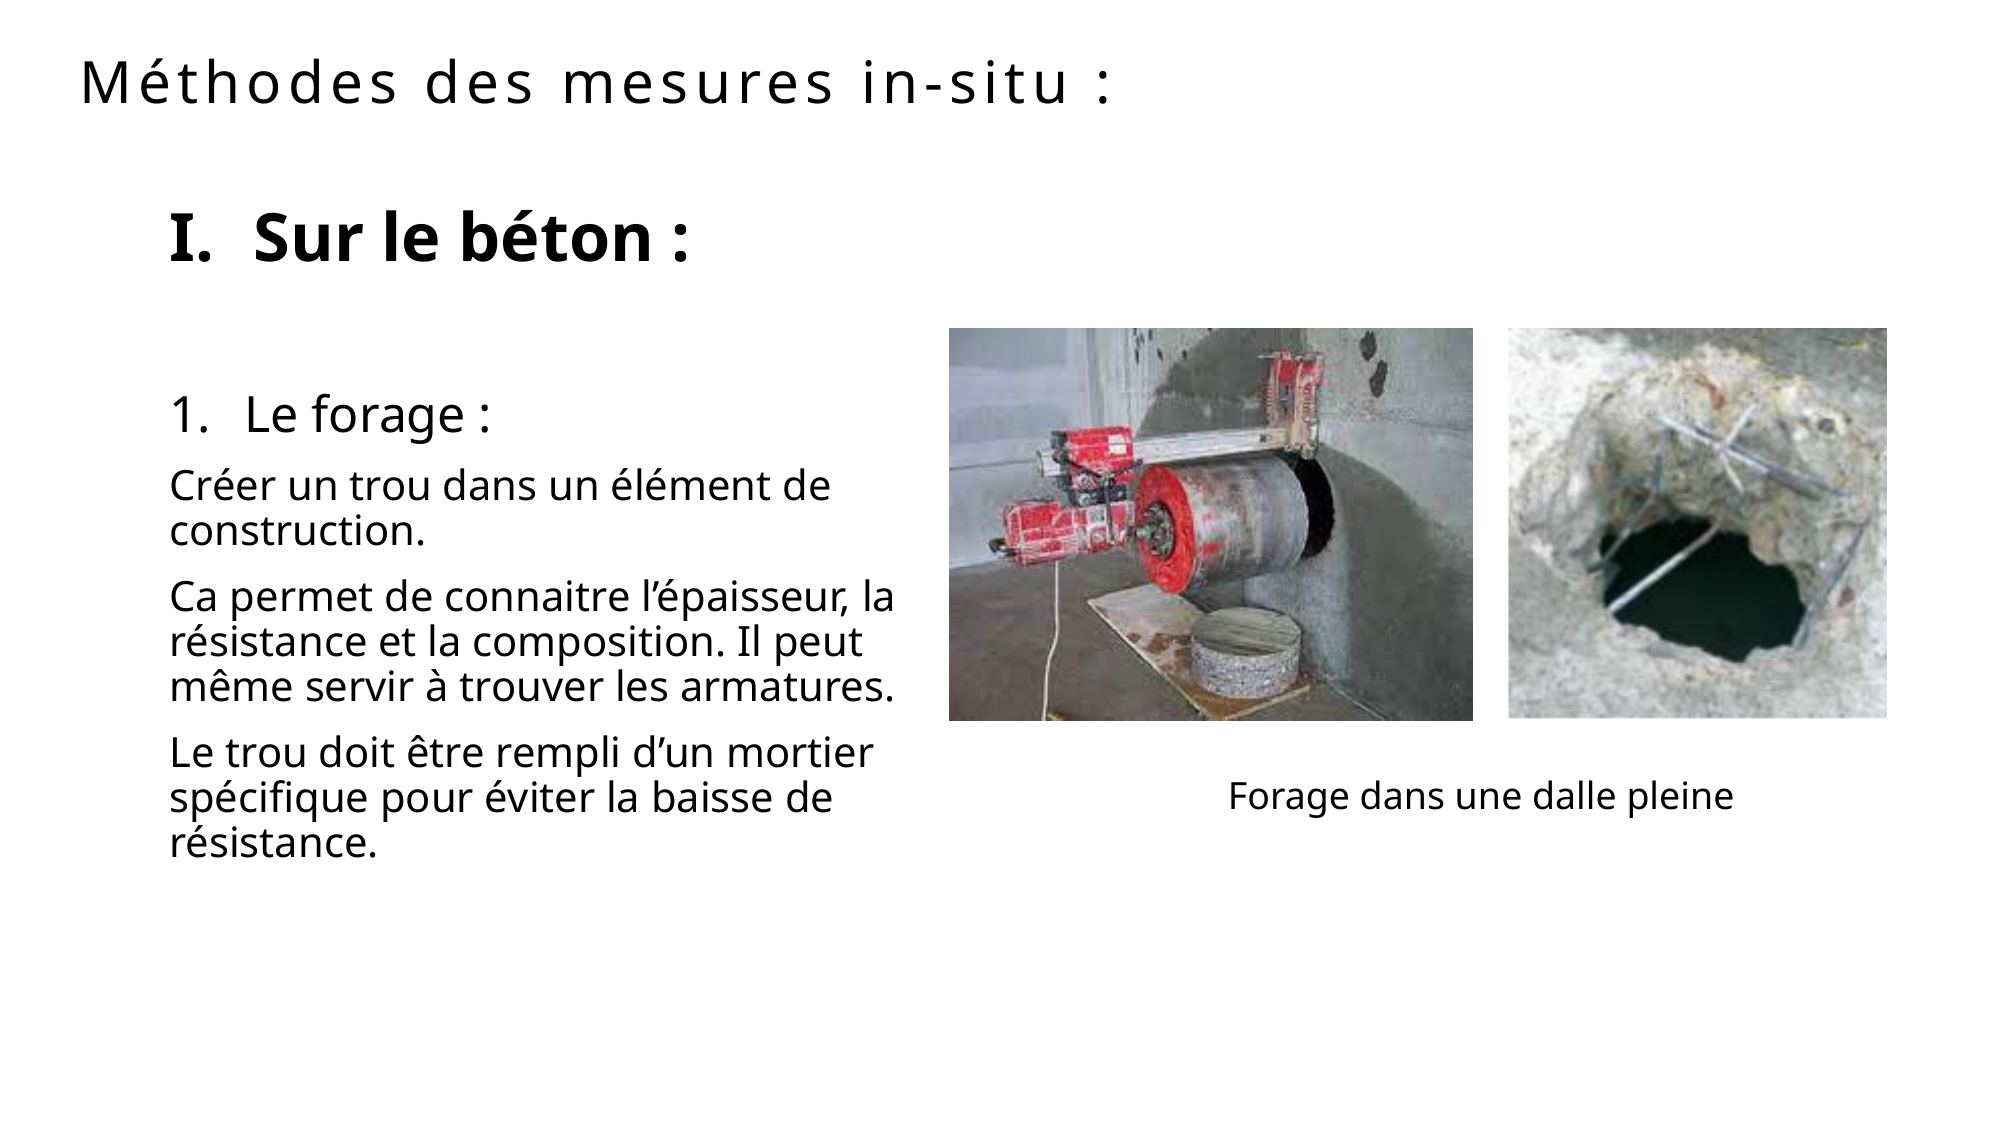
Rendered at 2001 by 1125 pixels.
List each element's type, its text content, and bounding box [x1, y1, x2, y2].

text_box Forage dans une dalle pleine [1170, 764, 1794, 825]
picture [949, 328, 1473, 721]
text_box Méthodes des mesures in-situ : [64, 37, 1406, 123]
text_box Sur le béton : Le forage : Créer un trou dans un élément de construction. Ca permet de connaitre l’épaisseur, la résistance et la composition. Il peut même servir à trouver les armatures. Le trou doit être rempli d’un mortier spécifique pour éviter la baisse de résistance. [154, 196, 917, 929]
picture [1498, 328, 1887, 721]
